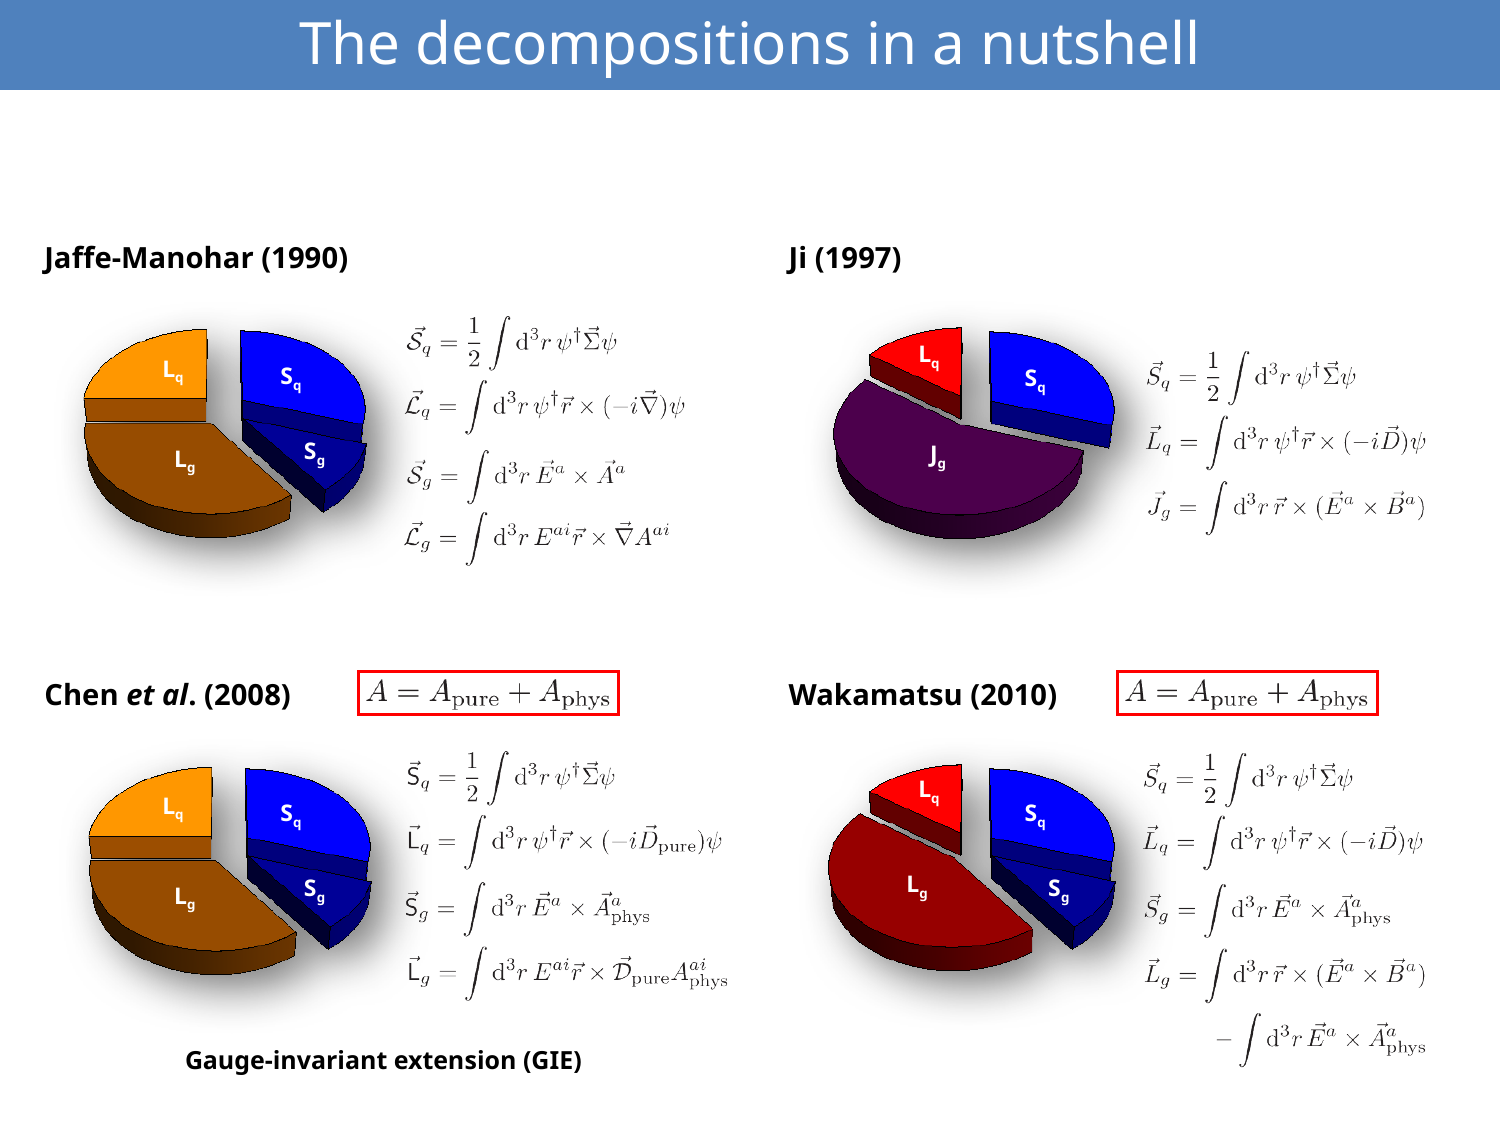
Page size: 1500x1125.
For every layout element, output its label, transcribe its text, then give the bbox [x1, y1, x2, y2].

picture [396, 444, 629, 505]
text_box Gauge-invariant extension (GIE) [159, 1036, 609, 1082]
picture [1118, 672, 1377, 714]
picture [802, 326, 1141, 540]
picture [802, 750, 1429, 1071]
text_box The decompositions in a nutshell [0, 0, 1500, 83]
text_box Jaffe-Manohar (1990) [29, 232, 455, 279]
picture [401, 314, 688, 440]
picture [396, 507, 674, 573]
text_box Chen et al. (2008) [29, 668, 372, 716]
picture [52, 325, 391, 540]
picture [359, 672, 618, 714]
picture [398, 749, 727, 875]
picture [1142, 348, 1429, 540]
text_box Wakamatsu (2010) [773, 668, 1152, 717]
picture [57, 762, 733, 1007]
text_box [0, 83, 1500, 92]
text_box Ji (1997) [773, 231, 963, 279]
